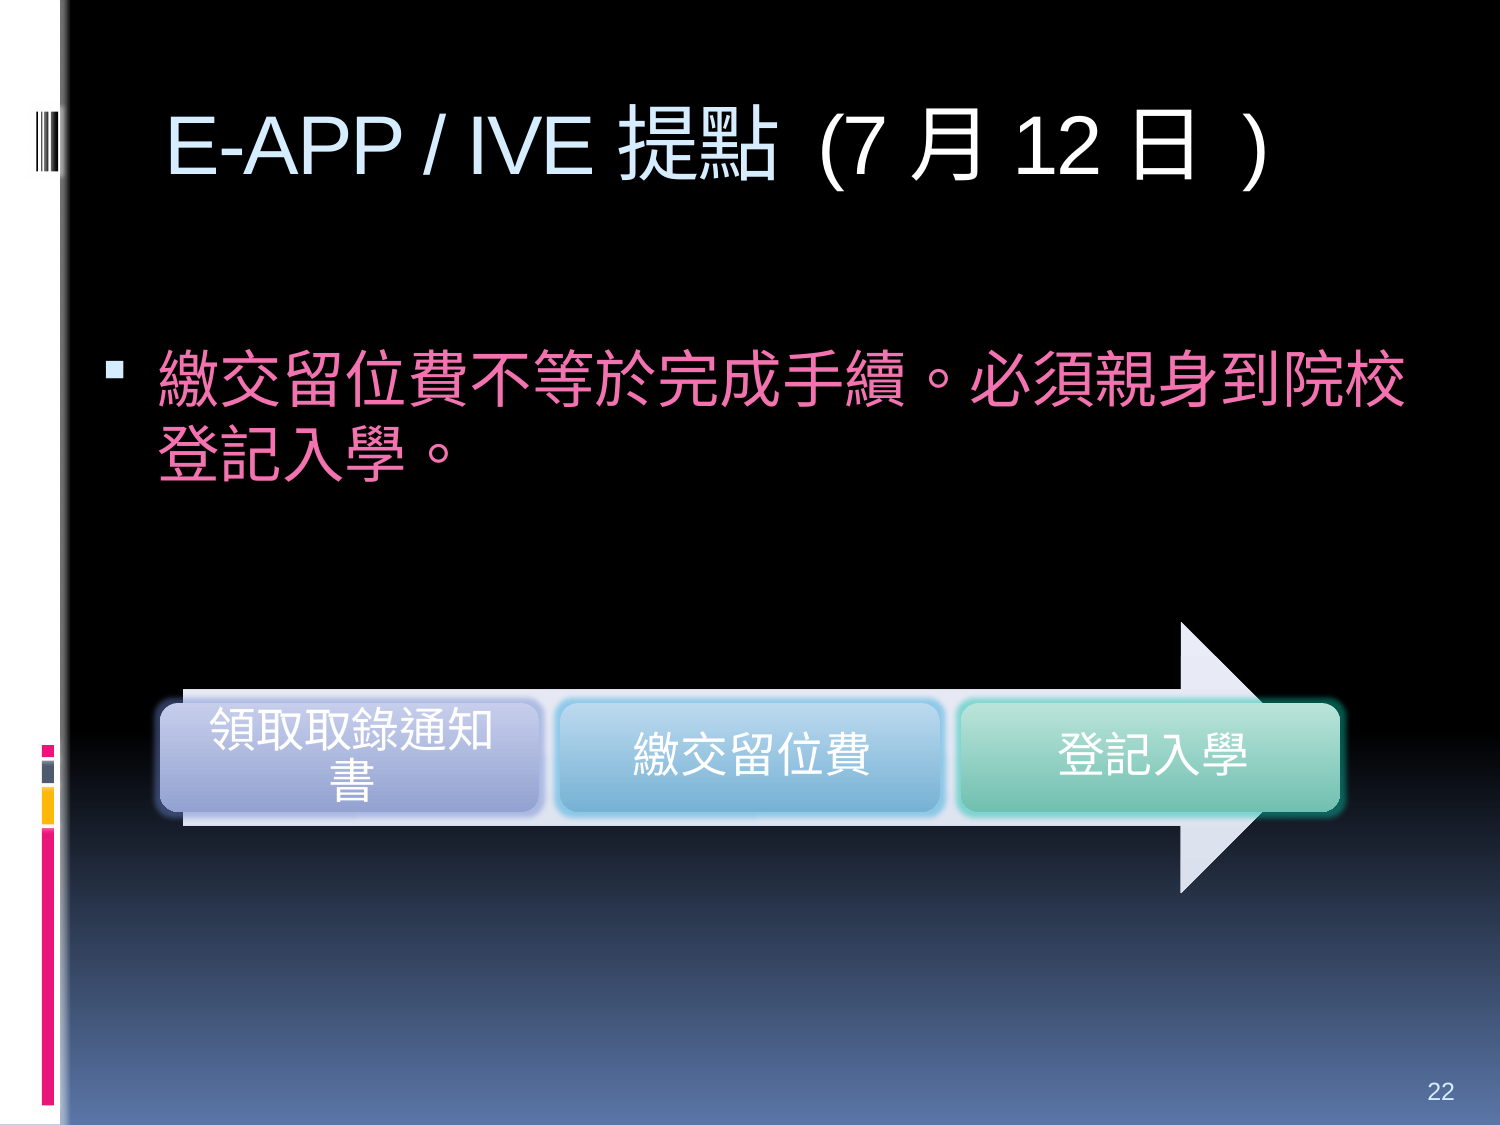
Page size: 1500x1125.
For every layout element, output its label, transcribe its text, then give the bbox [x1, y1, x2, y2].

title E-APP / IVE提點 (7月12日 ) [150, 83, 1425, 234]
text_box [158, 621, 1341, 894]
list 繳交留位費不等於完成手續。必須親身到院校登記入學。 [75, 243, 1425, 681]
slide_number 22 [1412, 1052, 1488, 1113]
